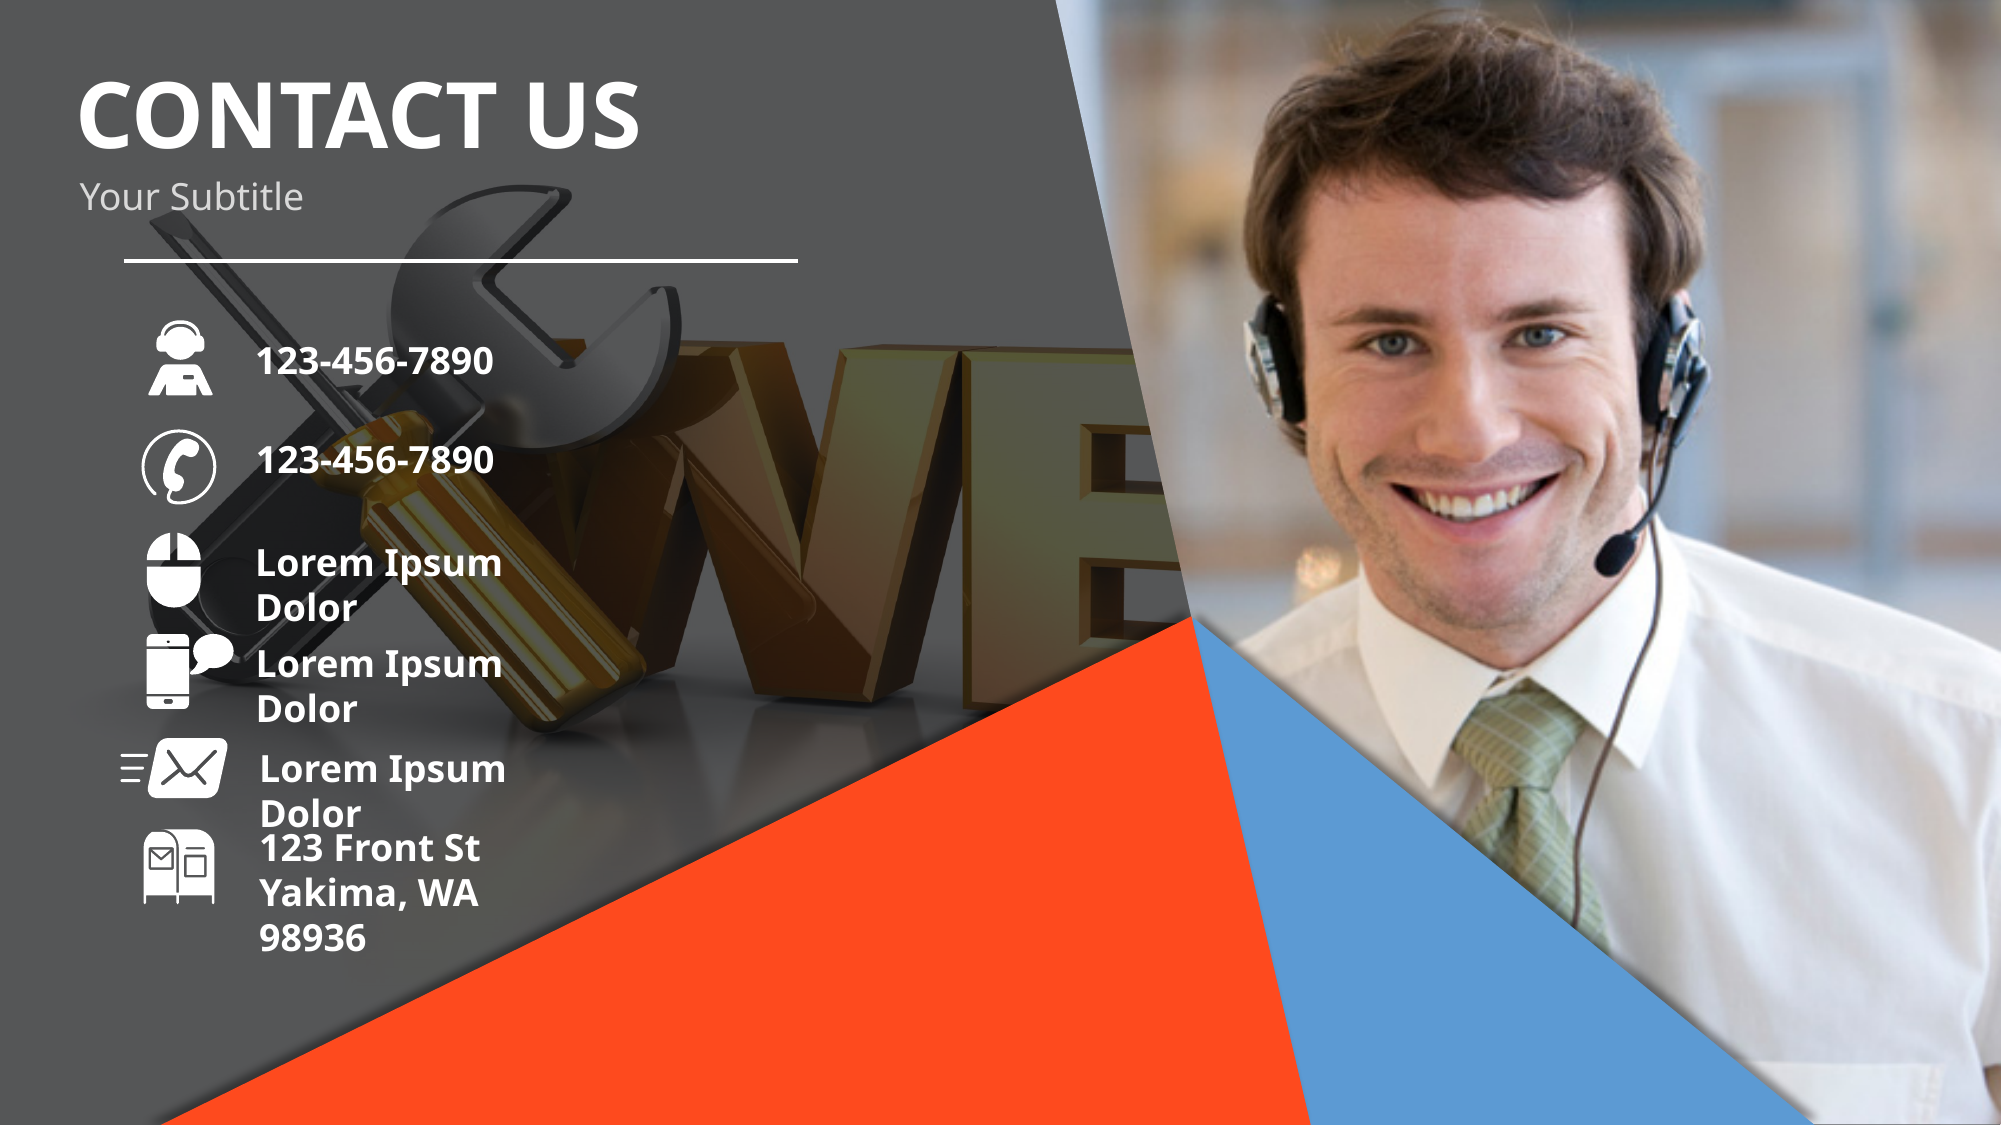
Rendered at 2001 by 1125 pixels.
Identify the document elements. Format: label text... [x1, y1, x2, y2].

text_box Lorem Ipsum Dolor [240, 632, 586, 738]
text_box [146, 566, 201, 608]
text_box [177, 532, 201, 561]
text_box Lorem Ipsum Dolor [240, 531, 586, 632]
text_box Lorem Ipsum Dolor [244, 737, 590, 816]
text_box 123-456-7890 [240, 329, 541, 390]
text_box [60, 49, 1020, 227]
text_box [146, 633, 234, 709]
text_box 123 Front St Yakima, WA 98936 [244, 816, 590, 967]
text_box 123-456-7890 [241, 428, 541, 489]
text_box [120, 737, 228, 798]
text_box [141, 429, 217, 505]
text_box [143, 829, 215, 905]
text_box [148, 320, 213, 396]
text_box [158, 614, 1312, 1125]
text_box [146, 532, 171, 561]
text_box [1195, 617, 1817, 1125]
text_box [1054, 0, 2000, 1125]
